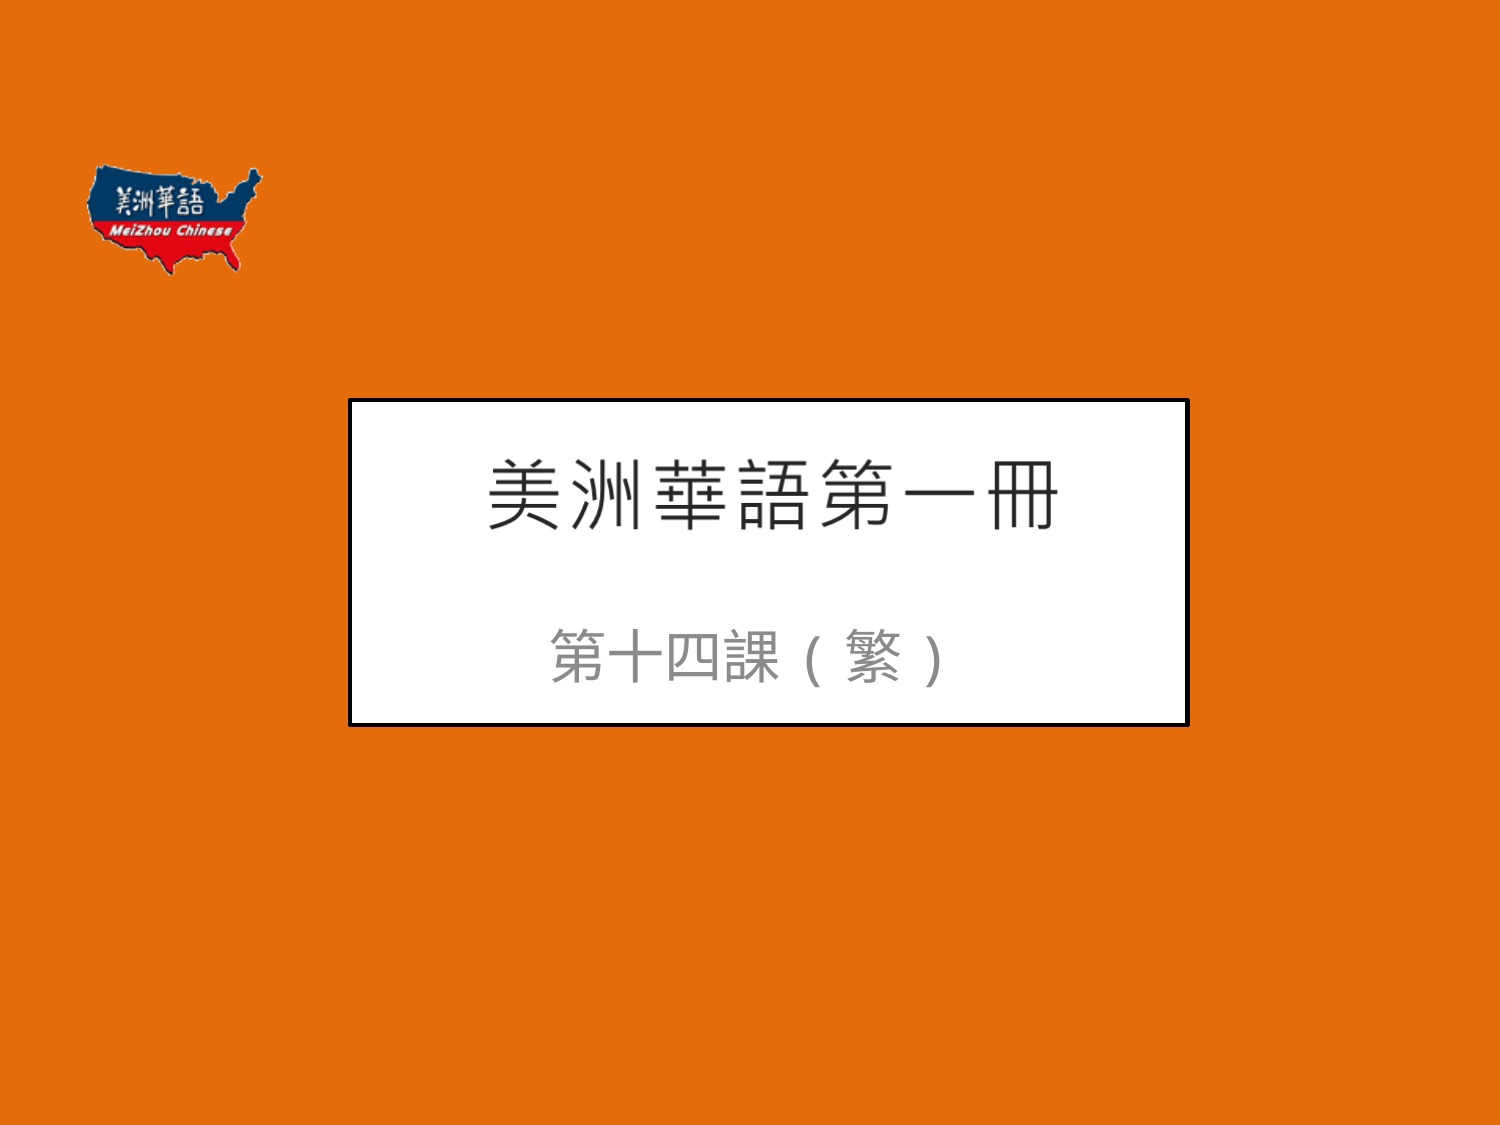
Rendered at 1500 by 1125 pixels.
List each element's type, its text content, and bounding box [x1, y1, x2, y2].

picture [437, 424, 1114, 591]
text_box [348, 398, 1190, 612]
picture [87, 162, 263, 277]
subtitle 第十四課(繁) [225, 612, 1275, 900]
